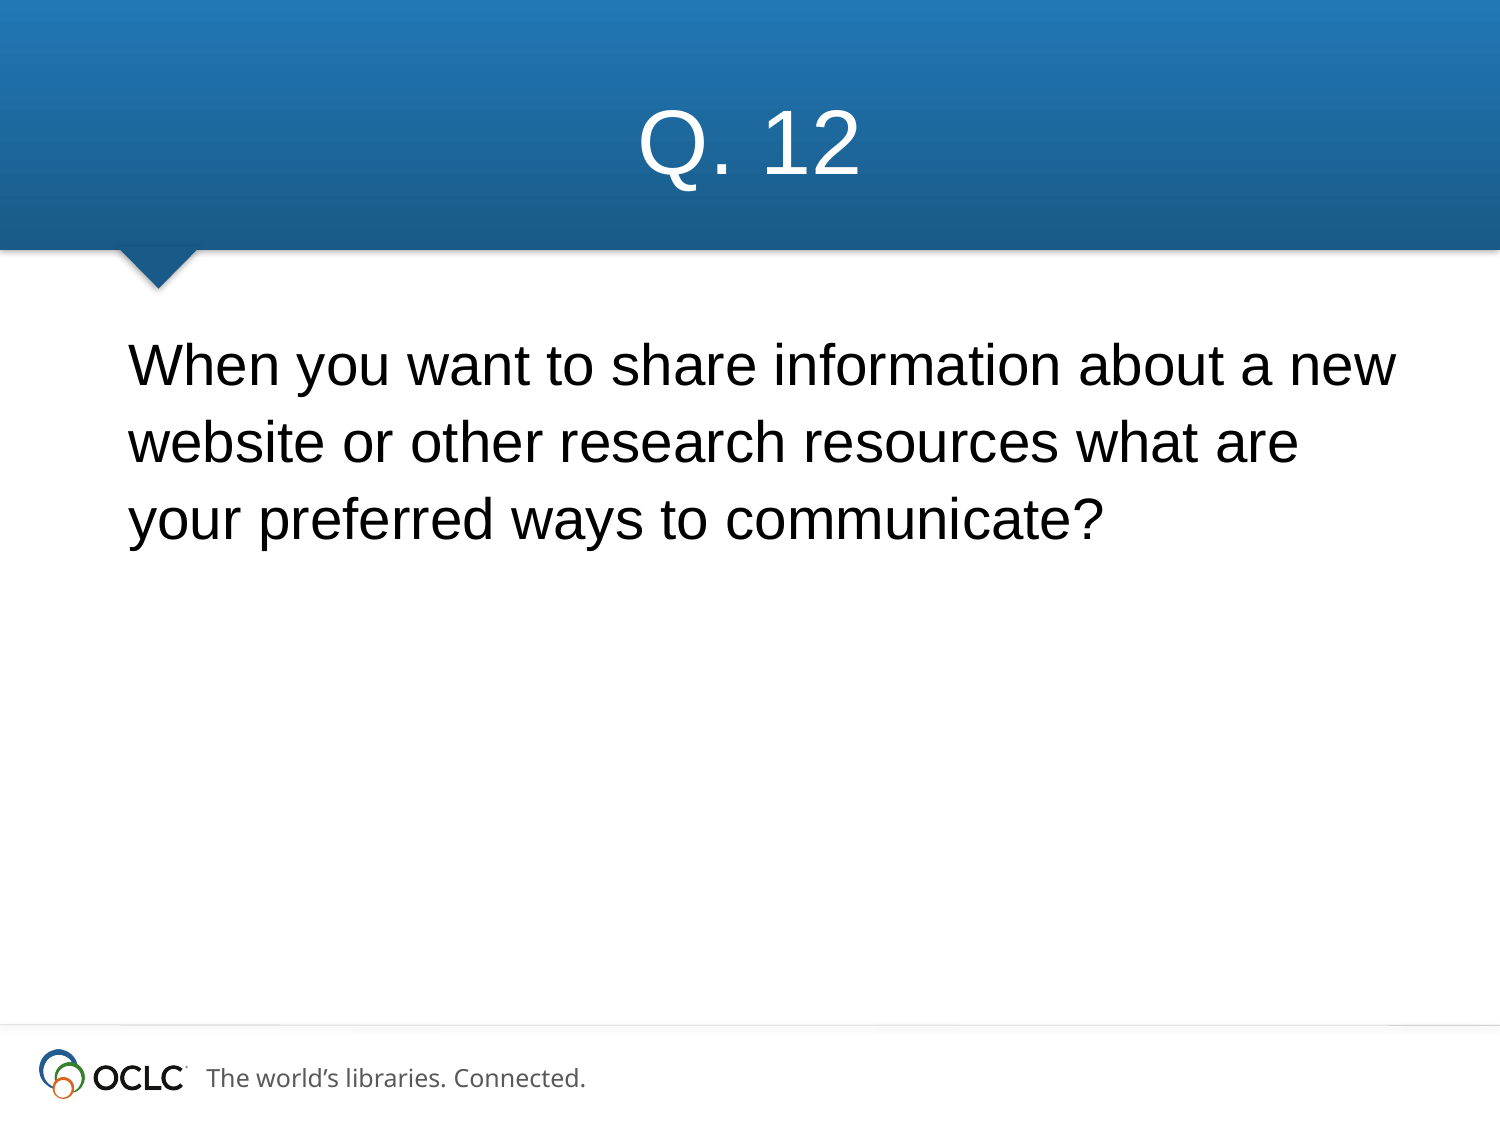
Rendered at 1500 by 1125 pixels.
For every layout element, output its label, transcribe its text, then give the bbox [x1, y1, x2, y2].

list When you want to share information about a new website or other research resources what are your preferred ways to communicate? [75, 312, 1425, 1005]
title Q. 12 [75, 62, 1425, 213]
picture [39, 1049, 188, 1099]
